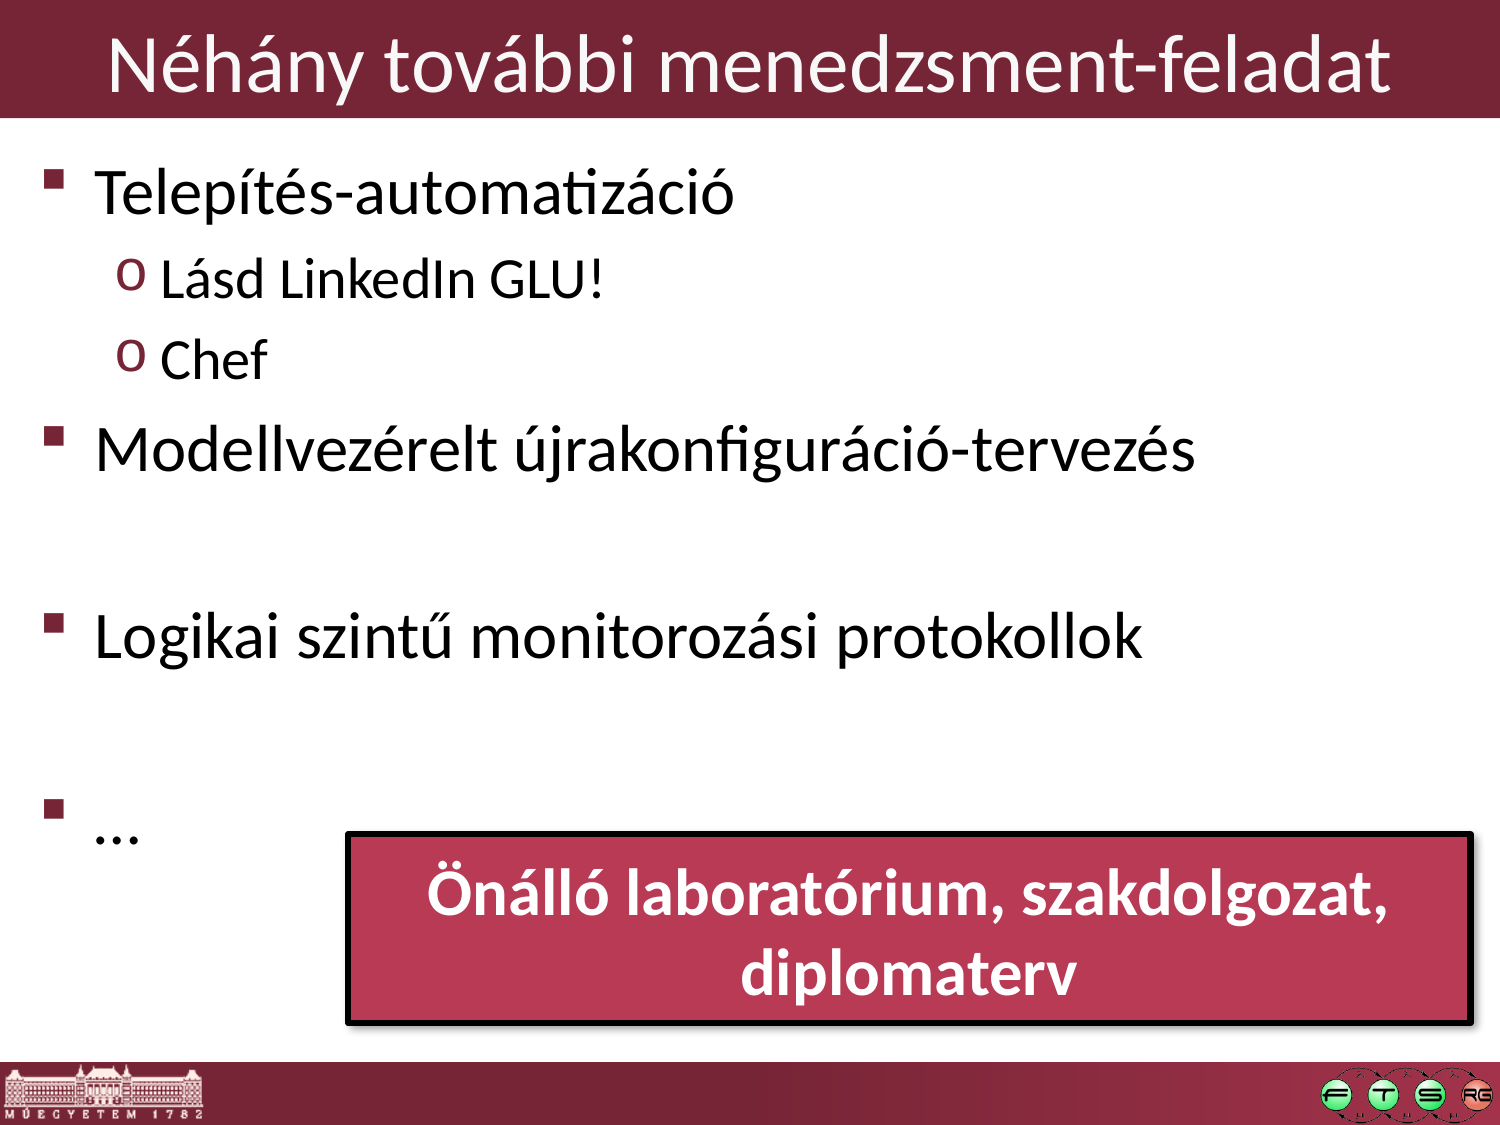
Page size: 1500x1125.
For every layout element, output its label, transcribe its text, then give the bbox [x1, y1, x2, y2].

list Telepítés-automatizáció Lásd LinkedIn GLU! Chef Modellvezérelt újrakonfiguráció-tervezés Logikai szintű monitorozási protokollok … [23, 140, 1477, 1048]
text_box Önálló laboratórium, szakdolgozat, diplomaterv [346, 832, 1473, 1025]
picture [1318, 1065, 1494, 1125]
picture [0, 1063, 209, 1123]
title Néhány további menedzsment-feladat [0, 0, 1500, 119]
